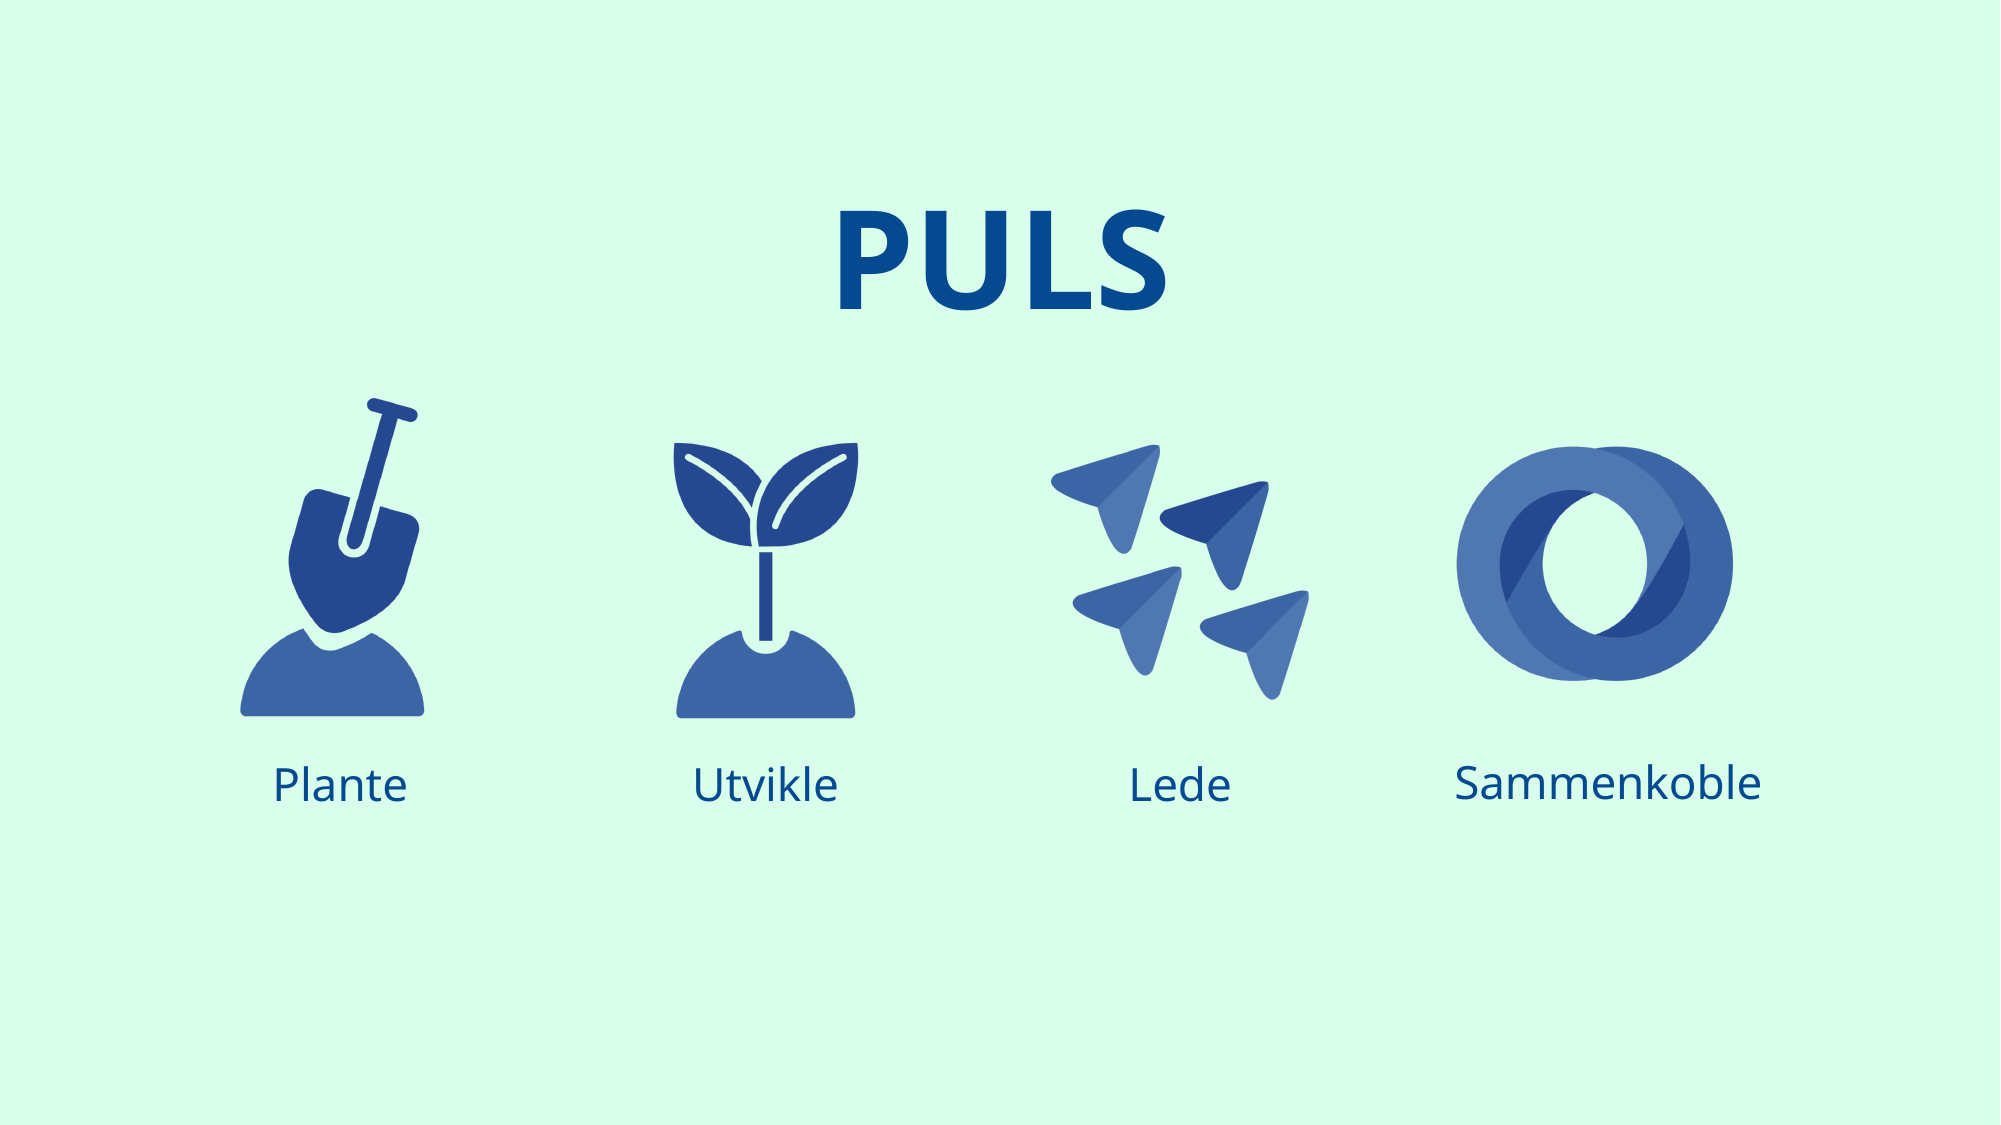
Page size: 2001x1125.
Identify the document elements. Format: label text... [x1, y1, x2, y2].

picture [999, 391, 1361, 753]
picture [1404, 372, 1786, 755]
text_box PULS [0, 164, 2000, 345]
text_box Lede [1084, 753, 1276, 818]
text_box Sammenkoble [1428, 745, 1789, 816]
picture [149, 370, 531, 753]
text_box Plante [244, 753, 436, 818]
text_box Utvikle [670, 755, 861, 818]
picture [574, 372, 957, 755]
